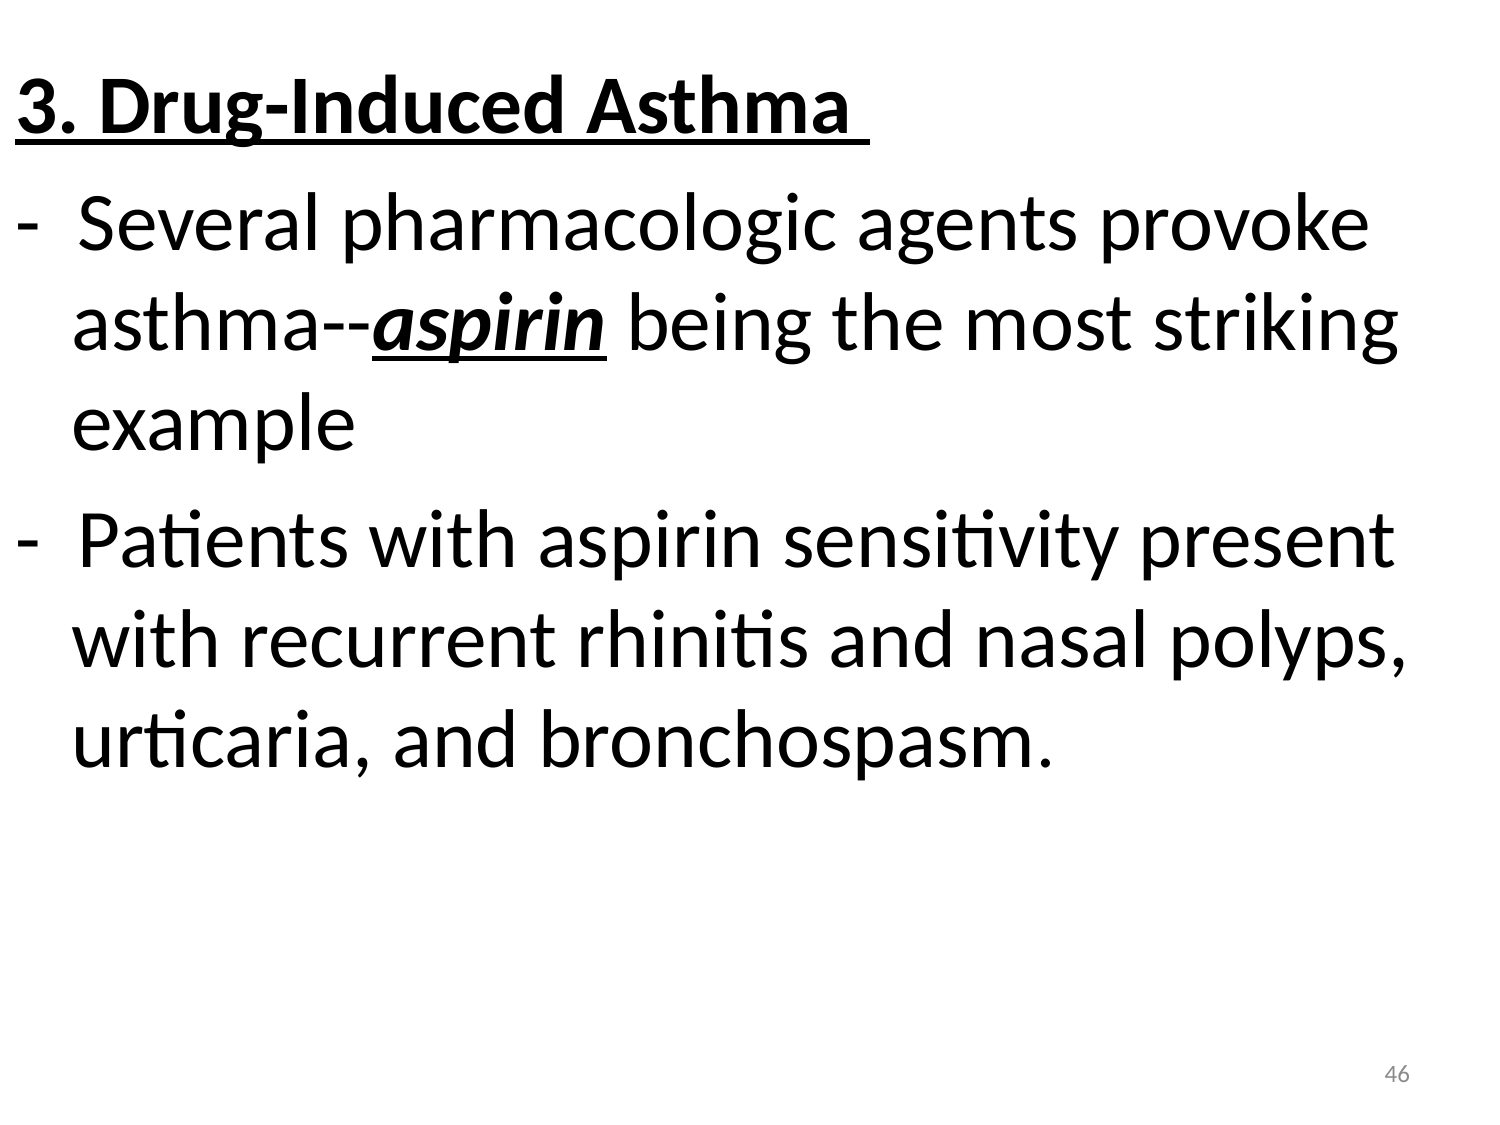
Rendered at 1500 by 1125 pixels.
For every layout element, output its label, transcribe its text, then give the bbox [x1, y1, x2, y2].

list 3. Drug-Induced Asthma - Several pharmacologic agents provoke asthma--aspirin being the most striking example - Patients with aspirin sensitivity present with recurrent rhinitis and nasal polyps, urticaria, and bronchospasm. [0, 42, 1500, 1125]
slide_number 46 [1074, 1042, 1425, 1103]
